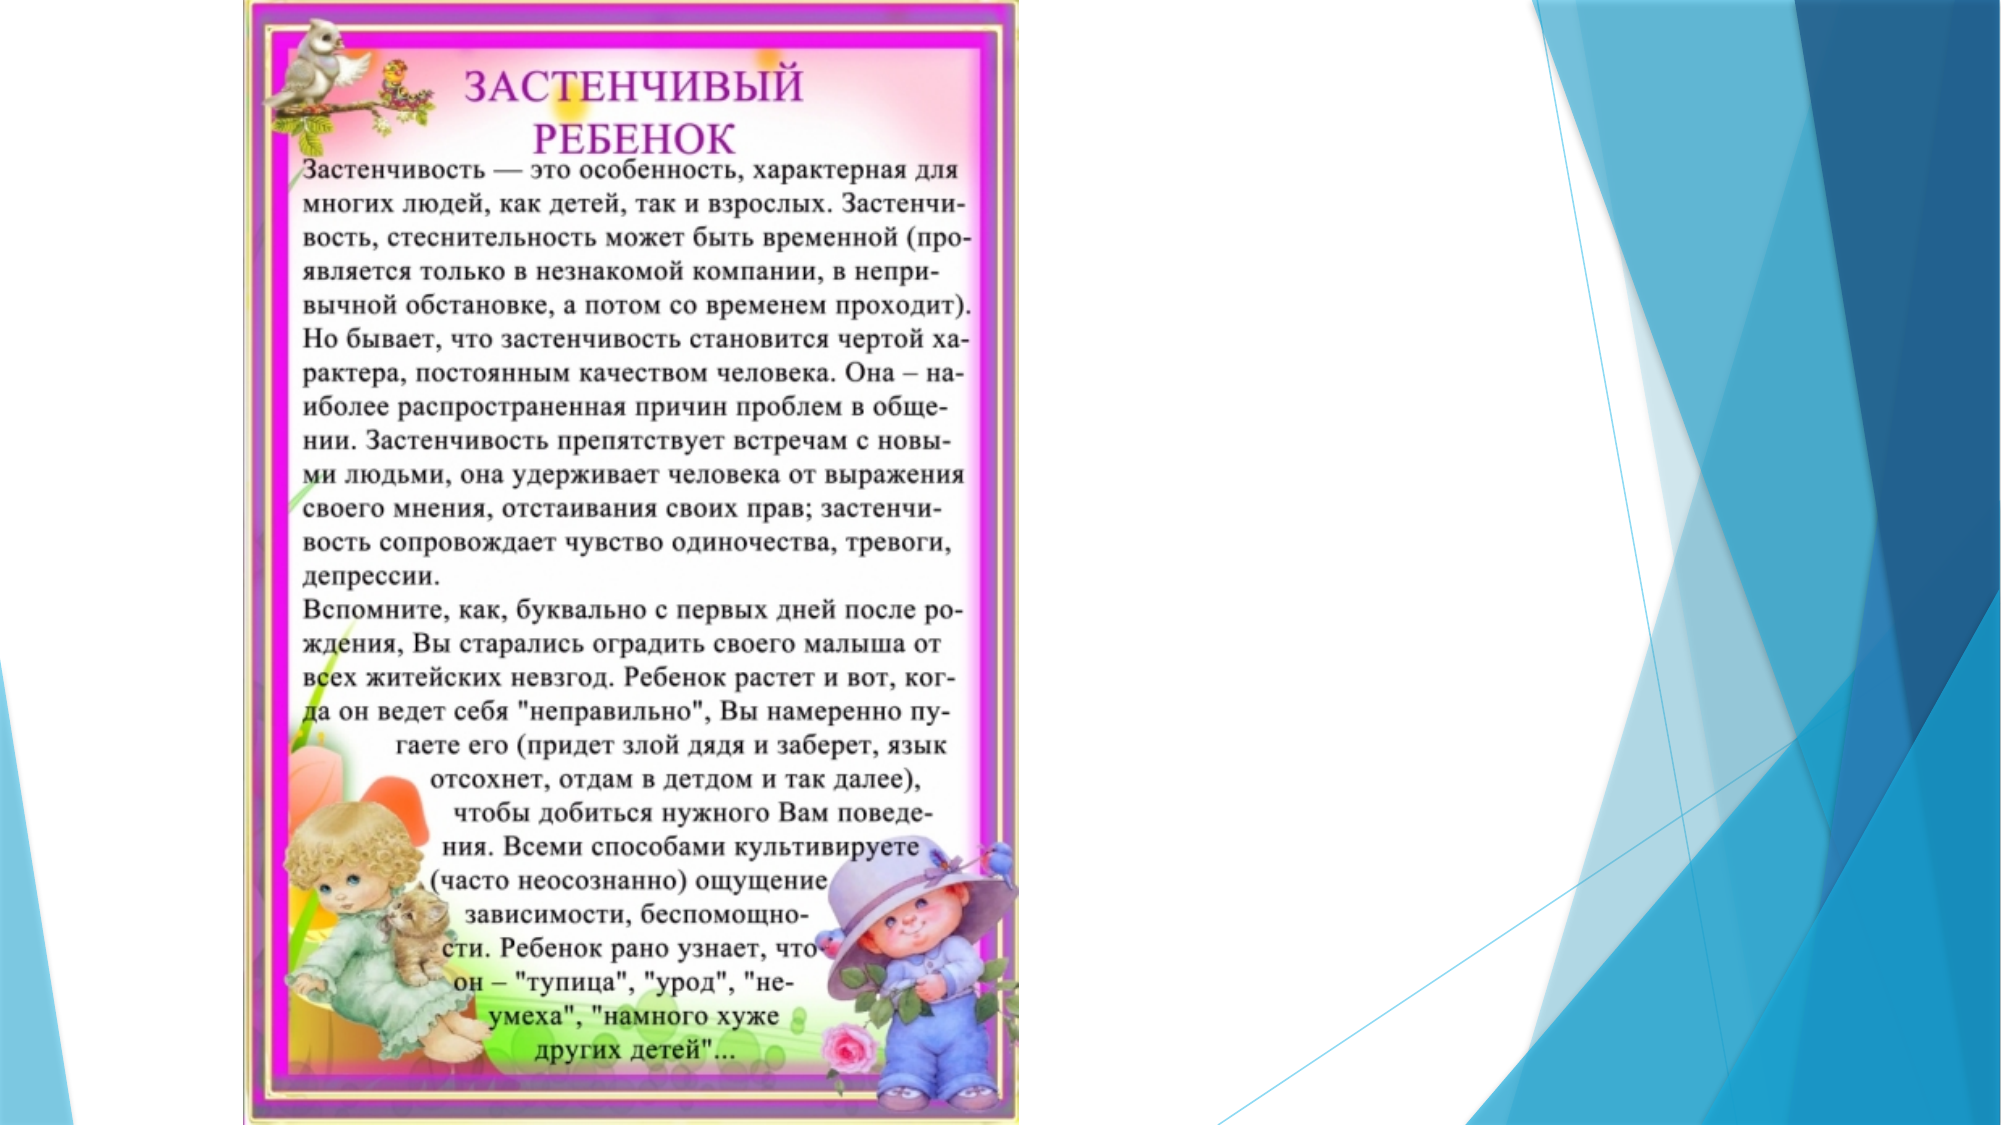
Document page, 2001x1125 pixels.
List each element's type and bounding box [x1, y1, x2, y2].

picture [242, 0, 1019, 1125]
